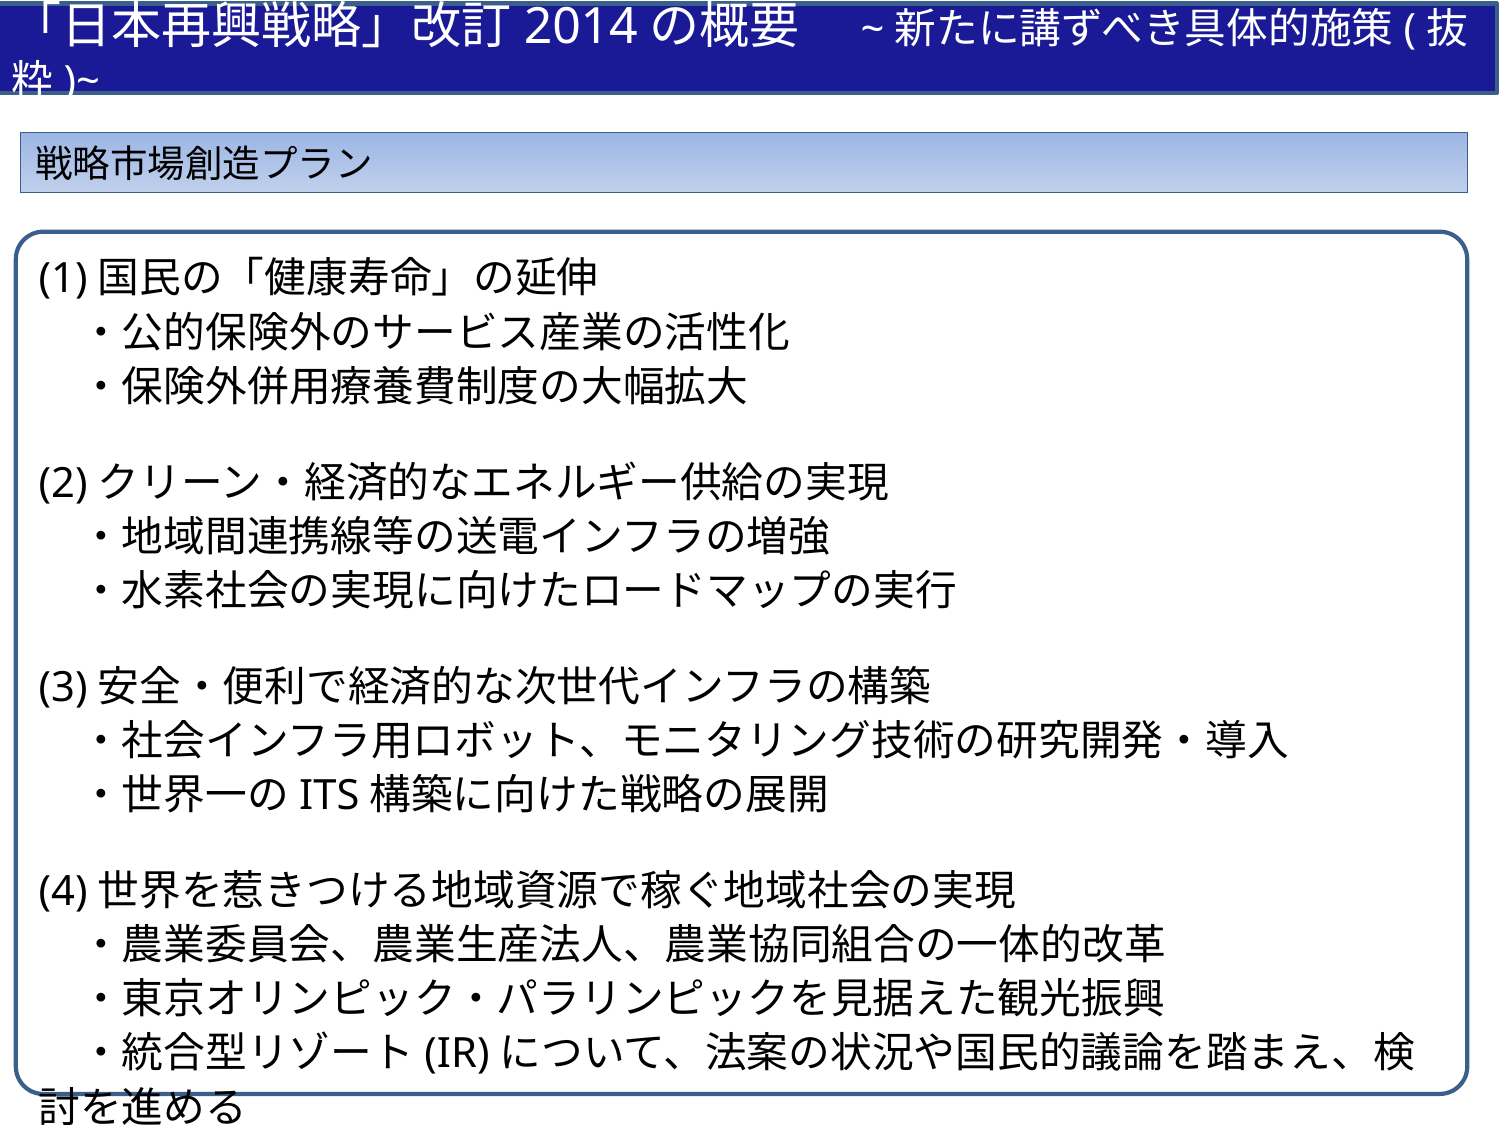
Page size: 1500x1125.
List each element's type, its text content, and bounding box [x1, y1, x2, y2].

text_box (1)国民の「健康寿命」の延伸 ・公的保険外のサービス産業の活性化 ・保険外併用療養費制度の大幅拡大 (2)クリーン・経済的なエネルギー供給の実現 ・地域間連携線等の送電インフラの増強 ・水素社会の実現に向けたロードマップの実行 (3)安全・便利で経済的な次世代インフラの構築 ・社会インフラ用ロボット、モニタリング技術の研究開発・導入 ・世界一のITS構築に向けた戦略の展開 (4)世界を惹きつける地域資源で稼ぐ地域社会の実現 ・農業委員会、農業生産法人、農業協同組合の一体的改革 ・東京オリンピック・パラリンピックを見据えた観光振興 ・統合型リゾート(IR)について、法案の状況や国民的議論を踏まえ、検討を進める [13, 229, 1470, 1097]
text_box 戦略市場創造プラン [20, 132, 1468, 193]
text_box 「日本再興戦略」改訂2014の概要 ~新たに講ずべき具体的施策(抜粋)~ [0, 1, 1499, 95]
